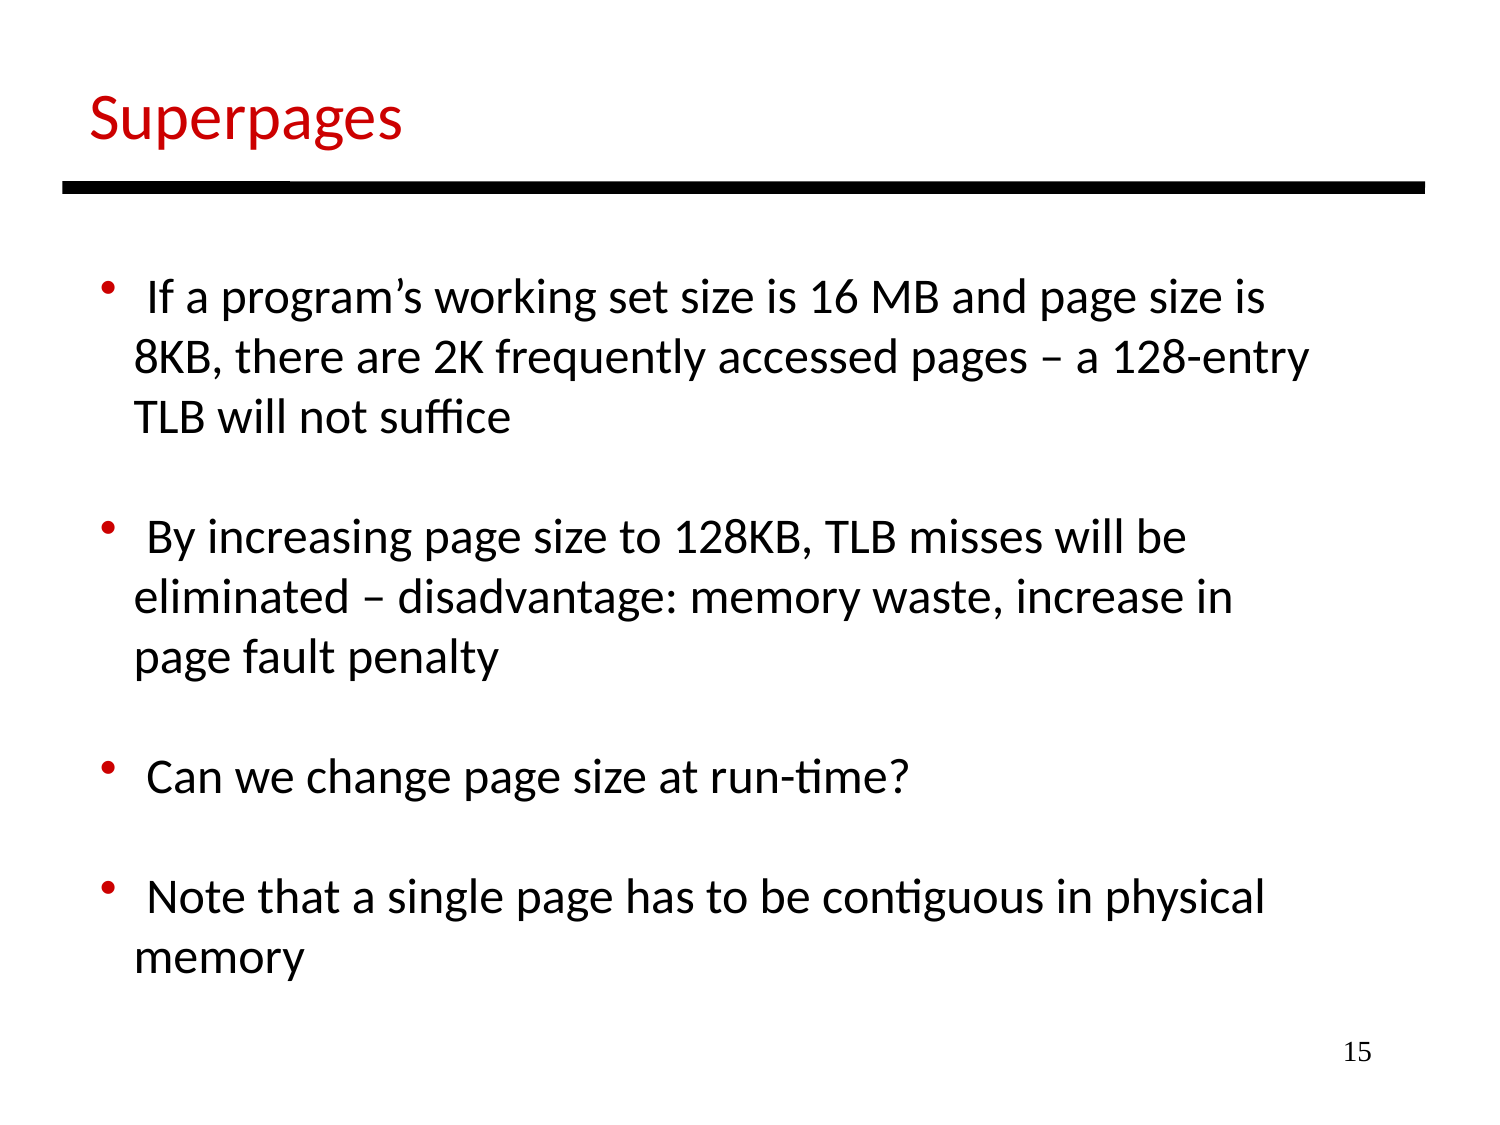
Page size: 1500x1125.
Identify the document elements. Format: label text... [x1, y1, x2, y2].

slide_number 15 [1074, 1024, 1388, 1101]
text_box If a program’s working set size is 16 MB and page size is 8KB, there are 2K frequently accessed pages – a 128-entry TLB will not suffice By increasing page size to 128KB, TLB misses will be eliminated – disadvantage: memory waste, increase in page fault penalty Can we change page size at run-time? Note that a single page has to be contiguous in physical memory [85, 256, 1326, 992]
text_box Superpages [74, 65, 419, 160]
